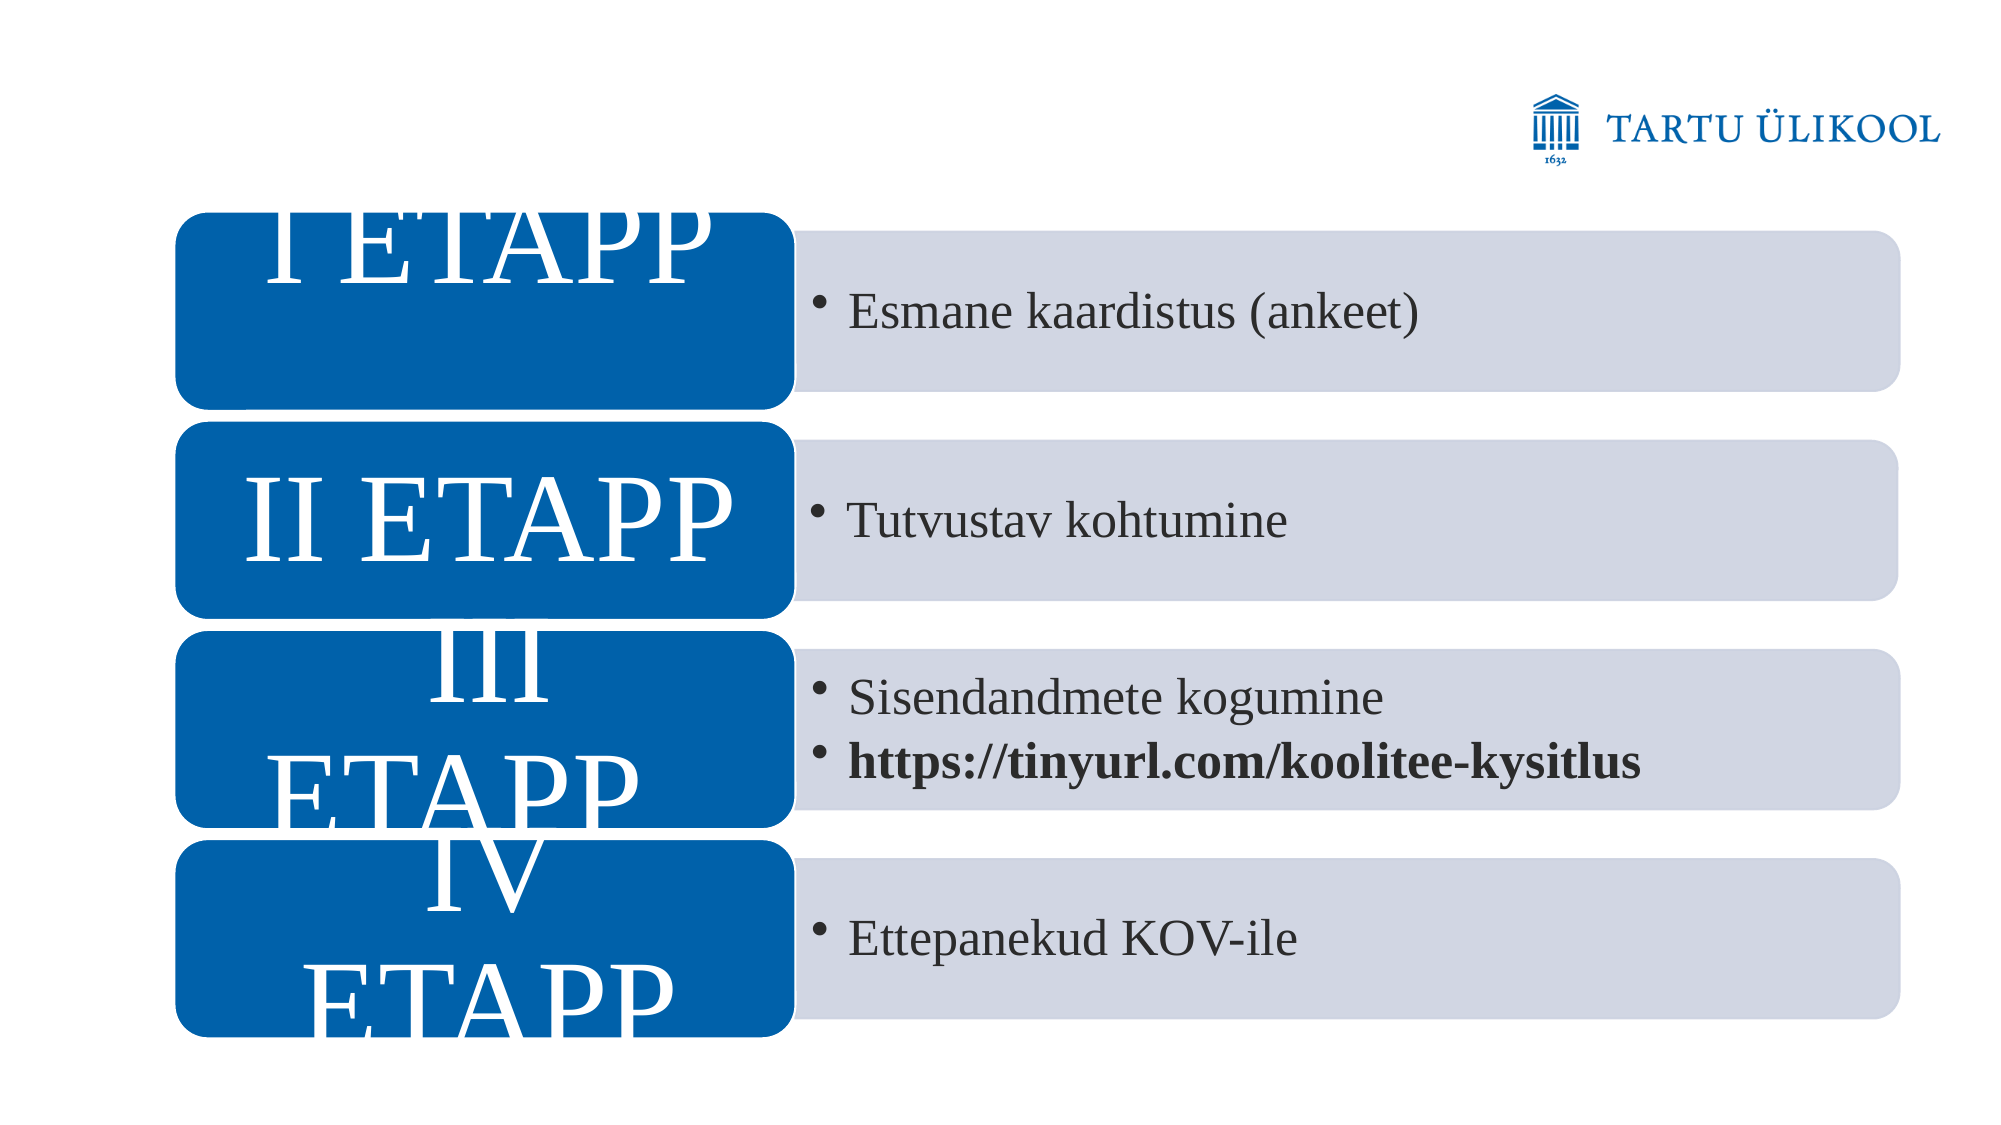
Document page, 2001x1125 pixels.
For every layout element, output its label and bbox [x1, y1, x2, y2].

picture [1532, 94, 1942, 167]
list [174, 211, 1900, 1039]
